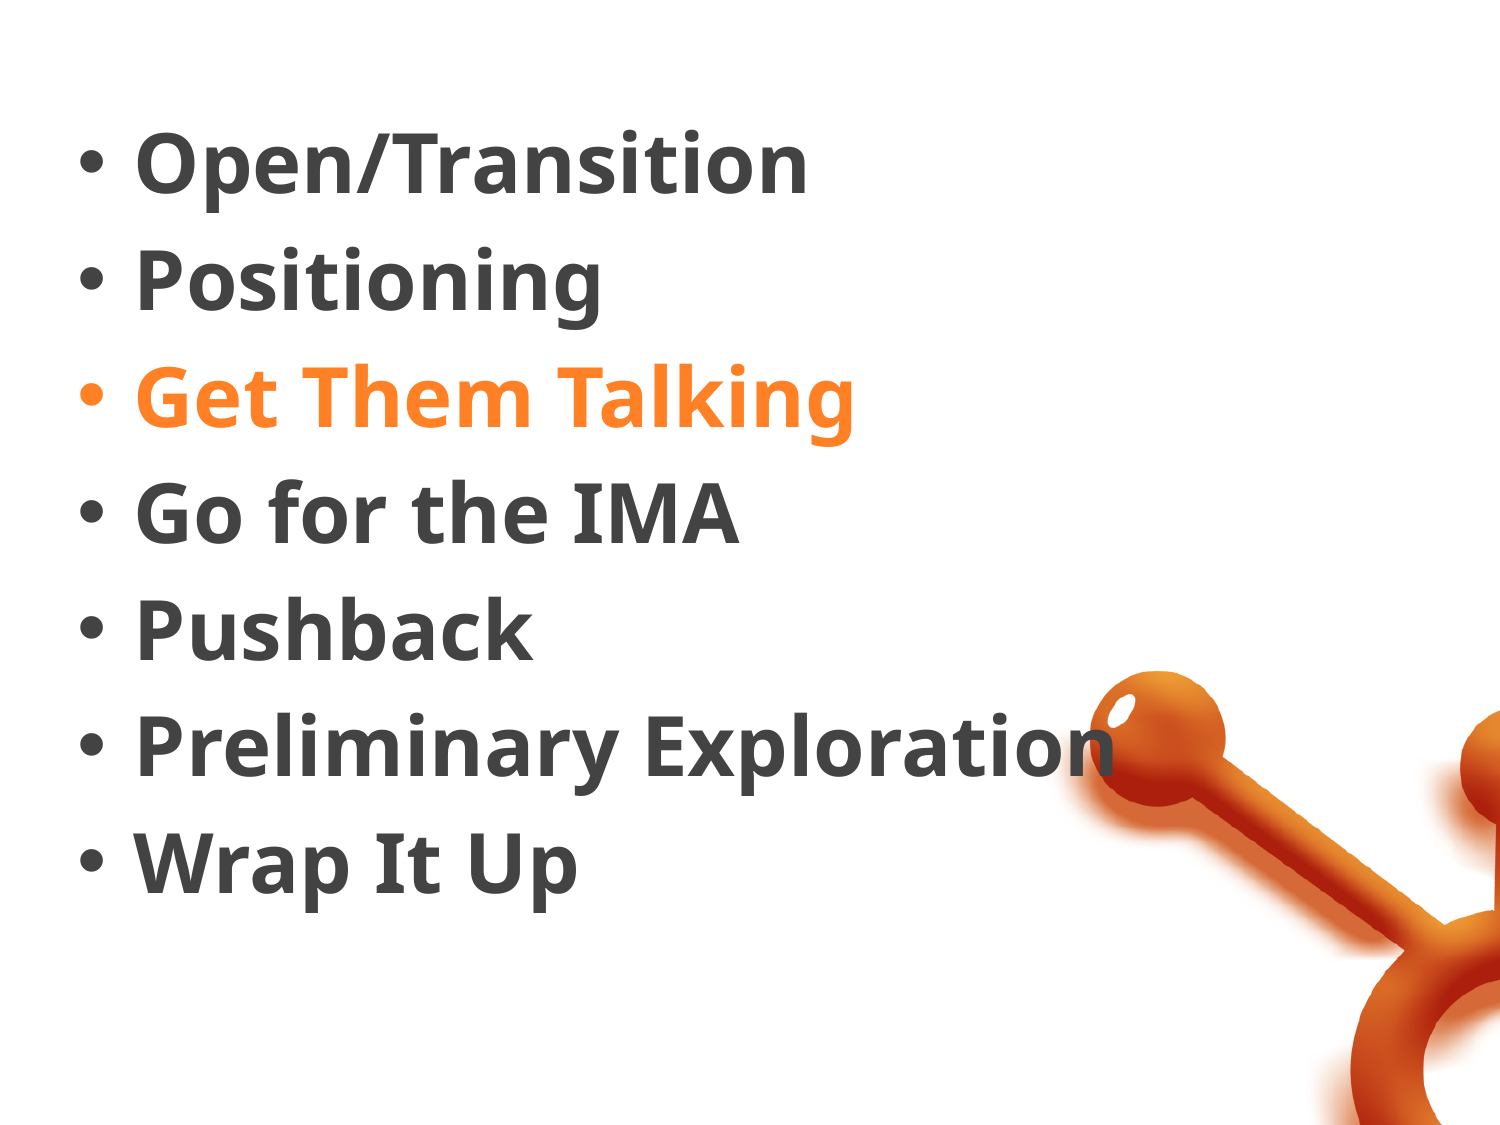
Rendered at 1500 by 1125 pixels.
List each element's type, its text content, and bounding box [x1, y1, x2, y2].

picture [974, 658, 1500, 1125]
list Open/Transition Positioning Get Them Talking Go for the IMA Pushback Preliminary Exploration Wrap It Up [62, 103, 1463, 928]
